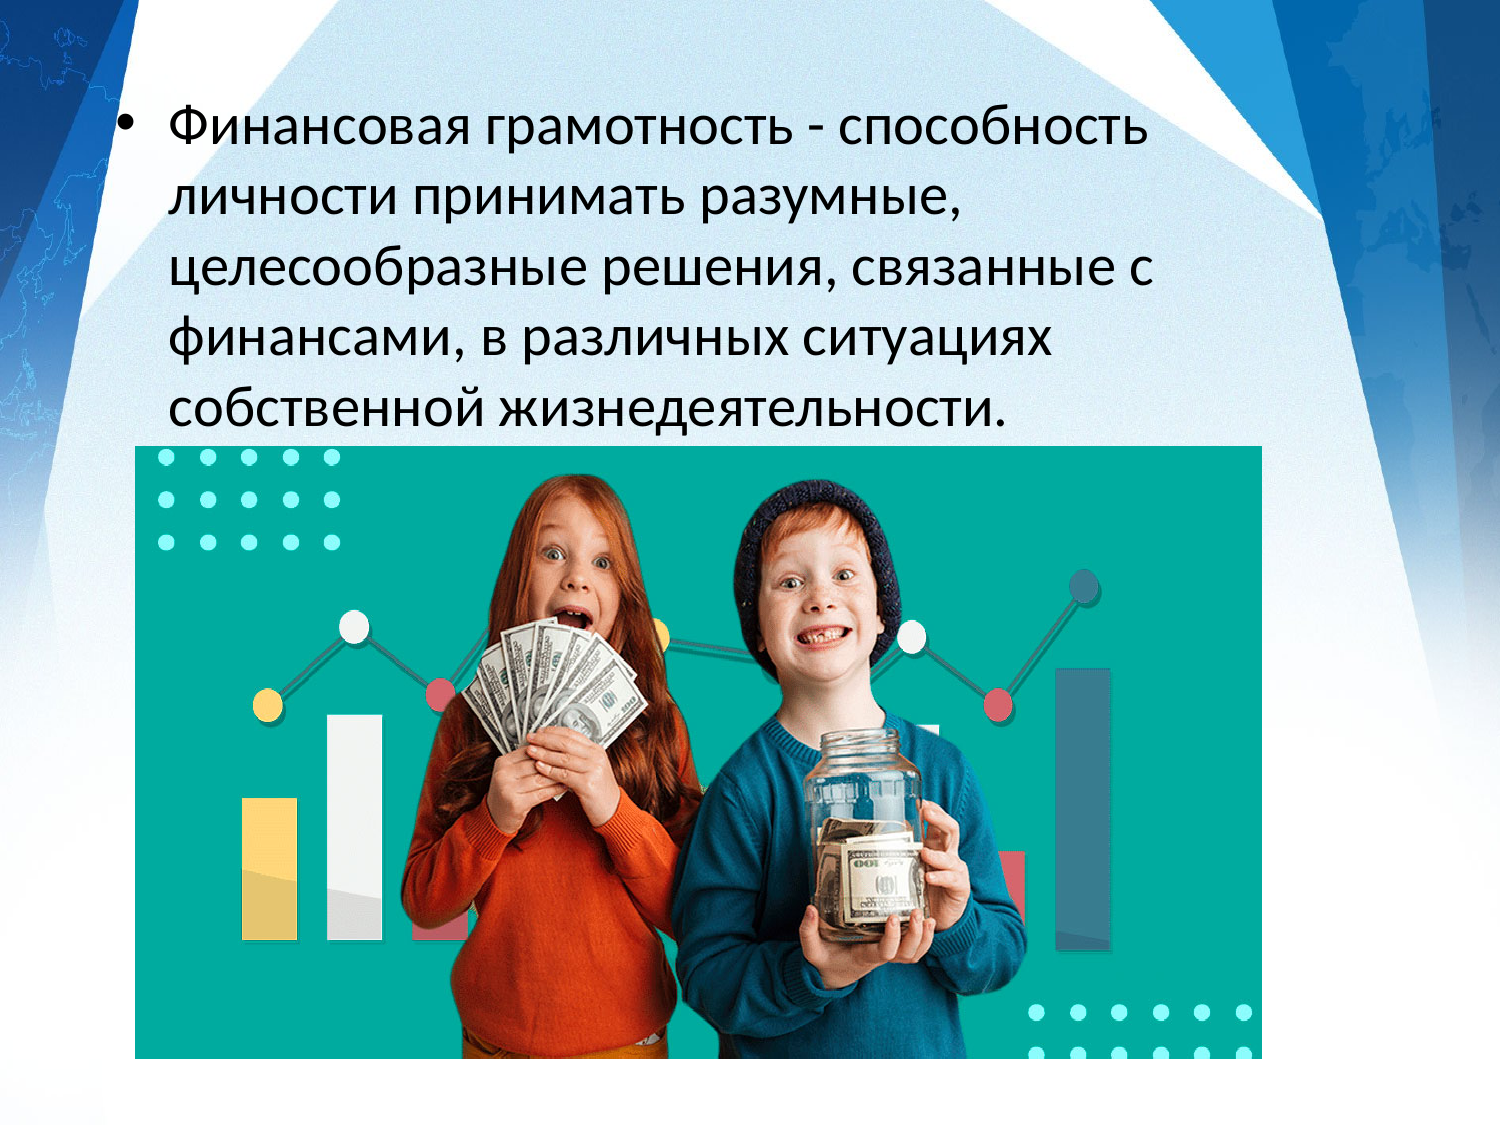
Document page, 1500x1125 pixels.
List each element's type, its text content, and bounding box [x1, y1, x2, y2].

list Финансовая грамотность - способность личности принимать разумные, целесообразные решения, связанные с финансами, в различных ситуациях собственной жизнедеятельности. [100, 78, 1376, 449]
picture [0, 0, 1500, 1125]
